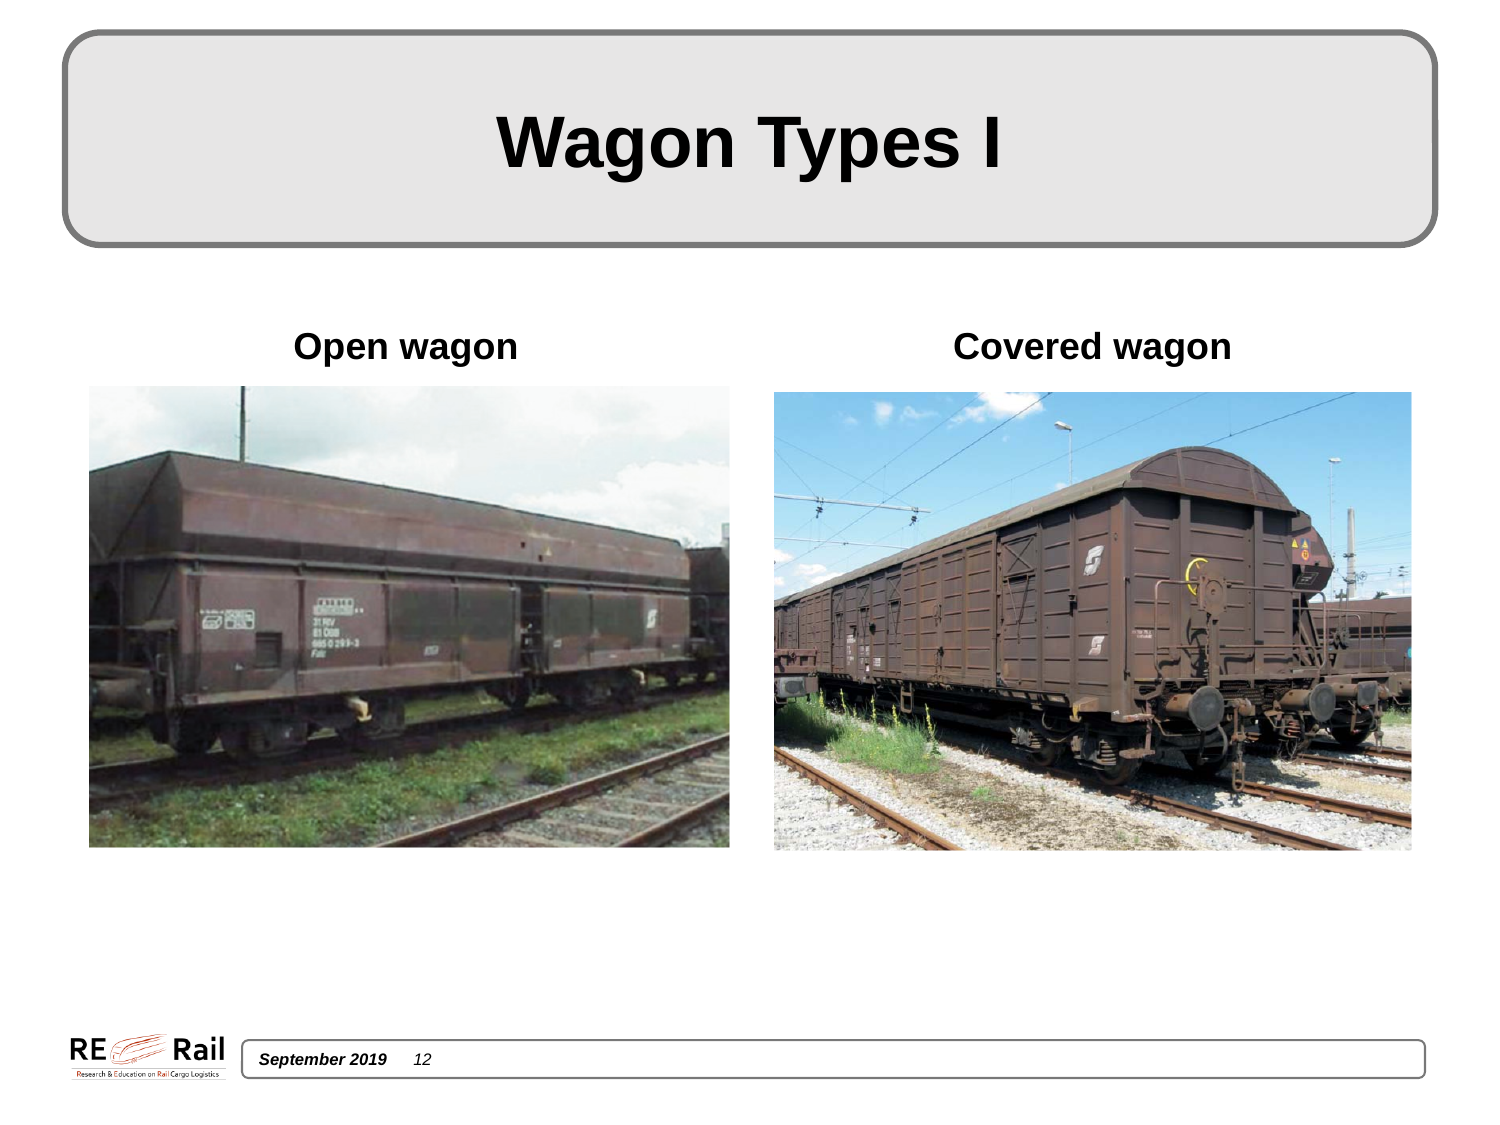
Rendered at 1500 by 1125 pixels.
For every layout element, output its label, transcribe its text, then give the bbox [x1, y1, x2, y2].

picture [88, 385, 730, 848]
title Wagon Types I [88, 45, 1412, 233]
picture [68, 1032, 226, 1080]
text_box Open wagon [223, 314, 589, 375]
text_box Covered wagon [909, 314, 1276, 375]
picture [773, 391, 1412, 851]
